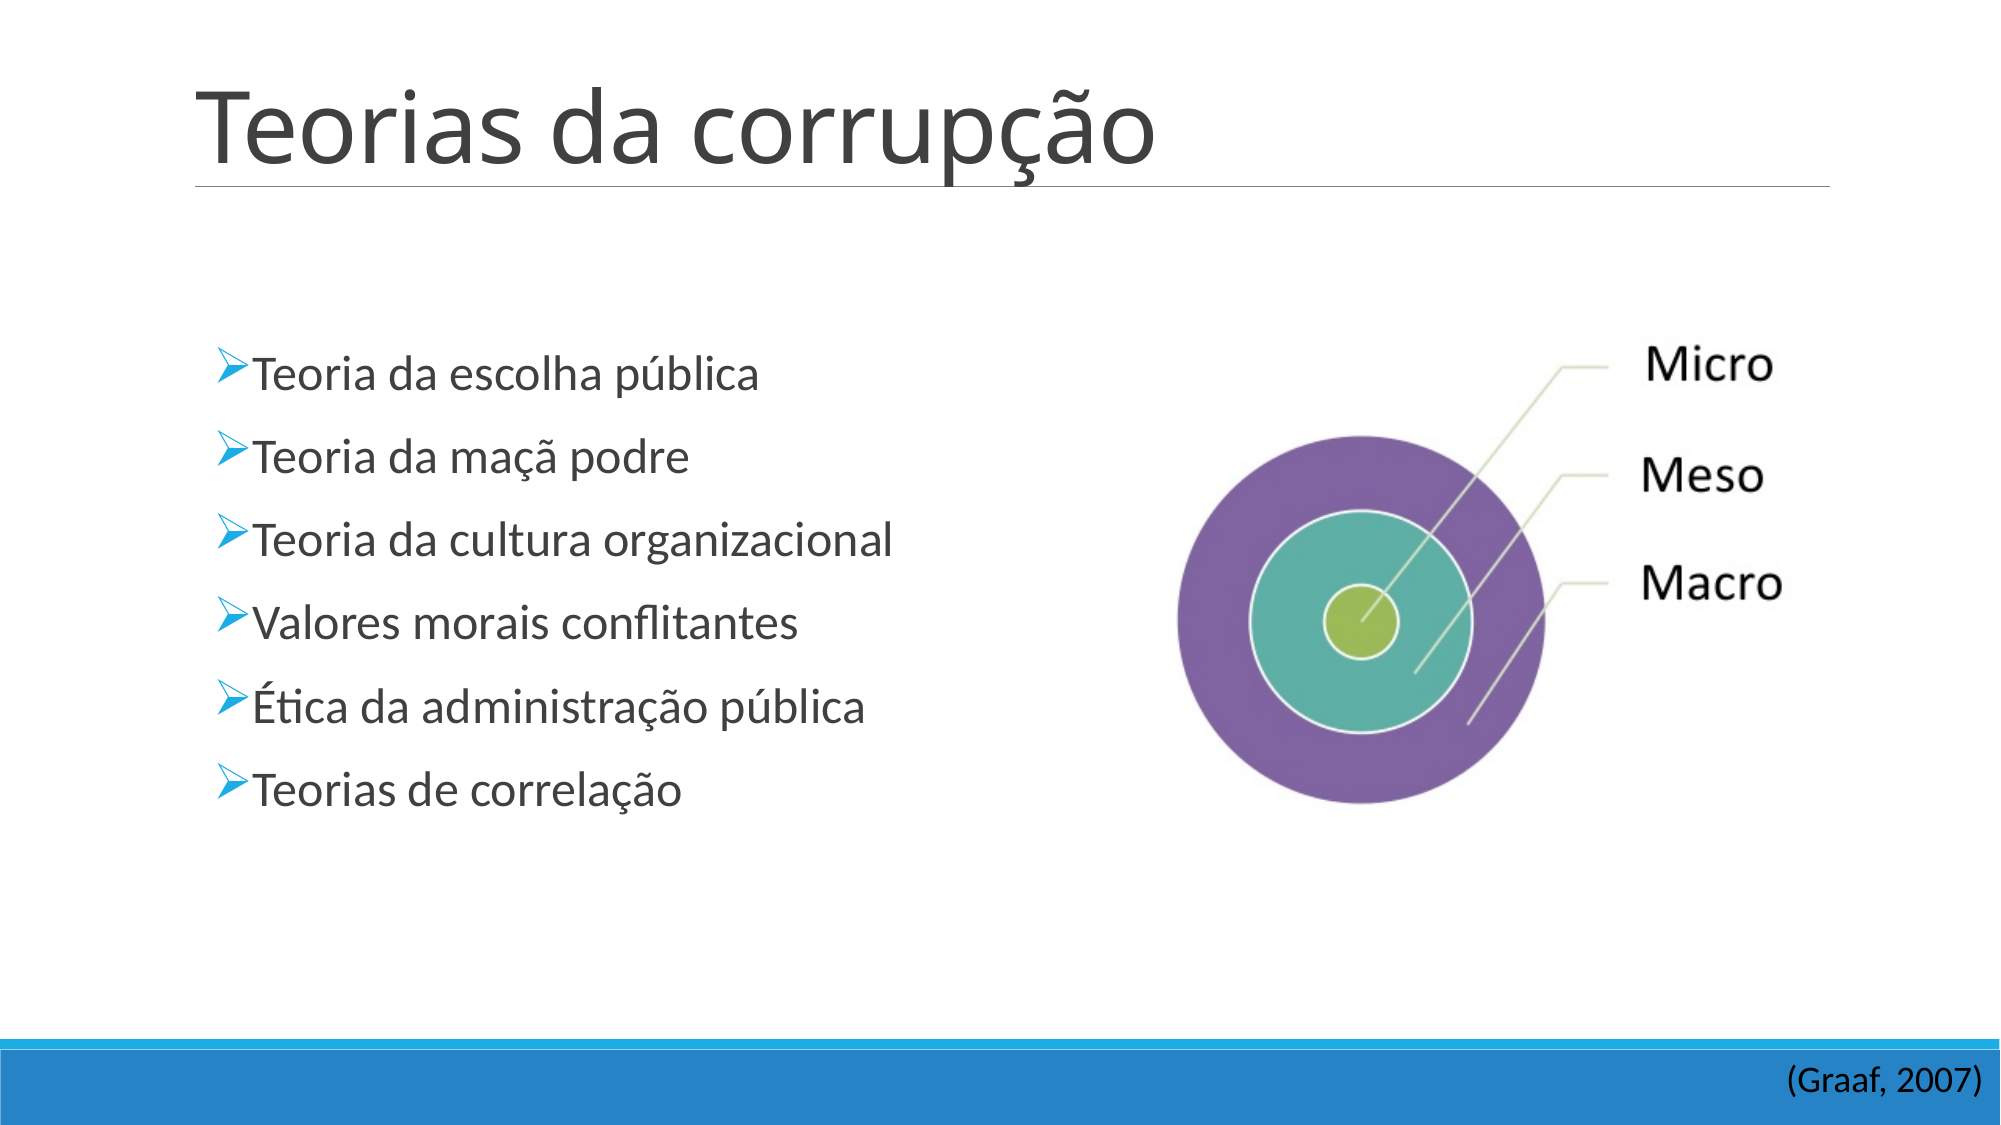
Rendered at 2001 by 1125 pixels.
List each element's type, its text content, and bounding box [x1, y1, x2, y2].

text_box (Graaf, 2007) [1771, 1047, 1999, 1108]
title Teorias da corrupção [180, 16, 1830, 192]
text_box Teoria da escolha pública Teoria da maçã podre Teoria da cultura organizacional Valores morais conflitantes Ética da administração pública Teorias de correlação [198, 250, 1181, 874]
picture [1151, 286, 1868, 838]
